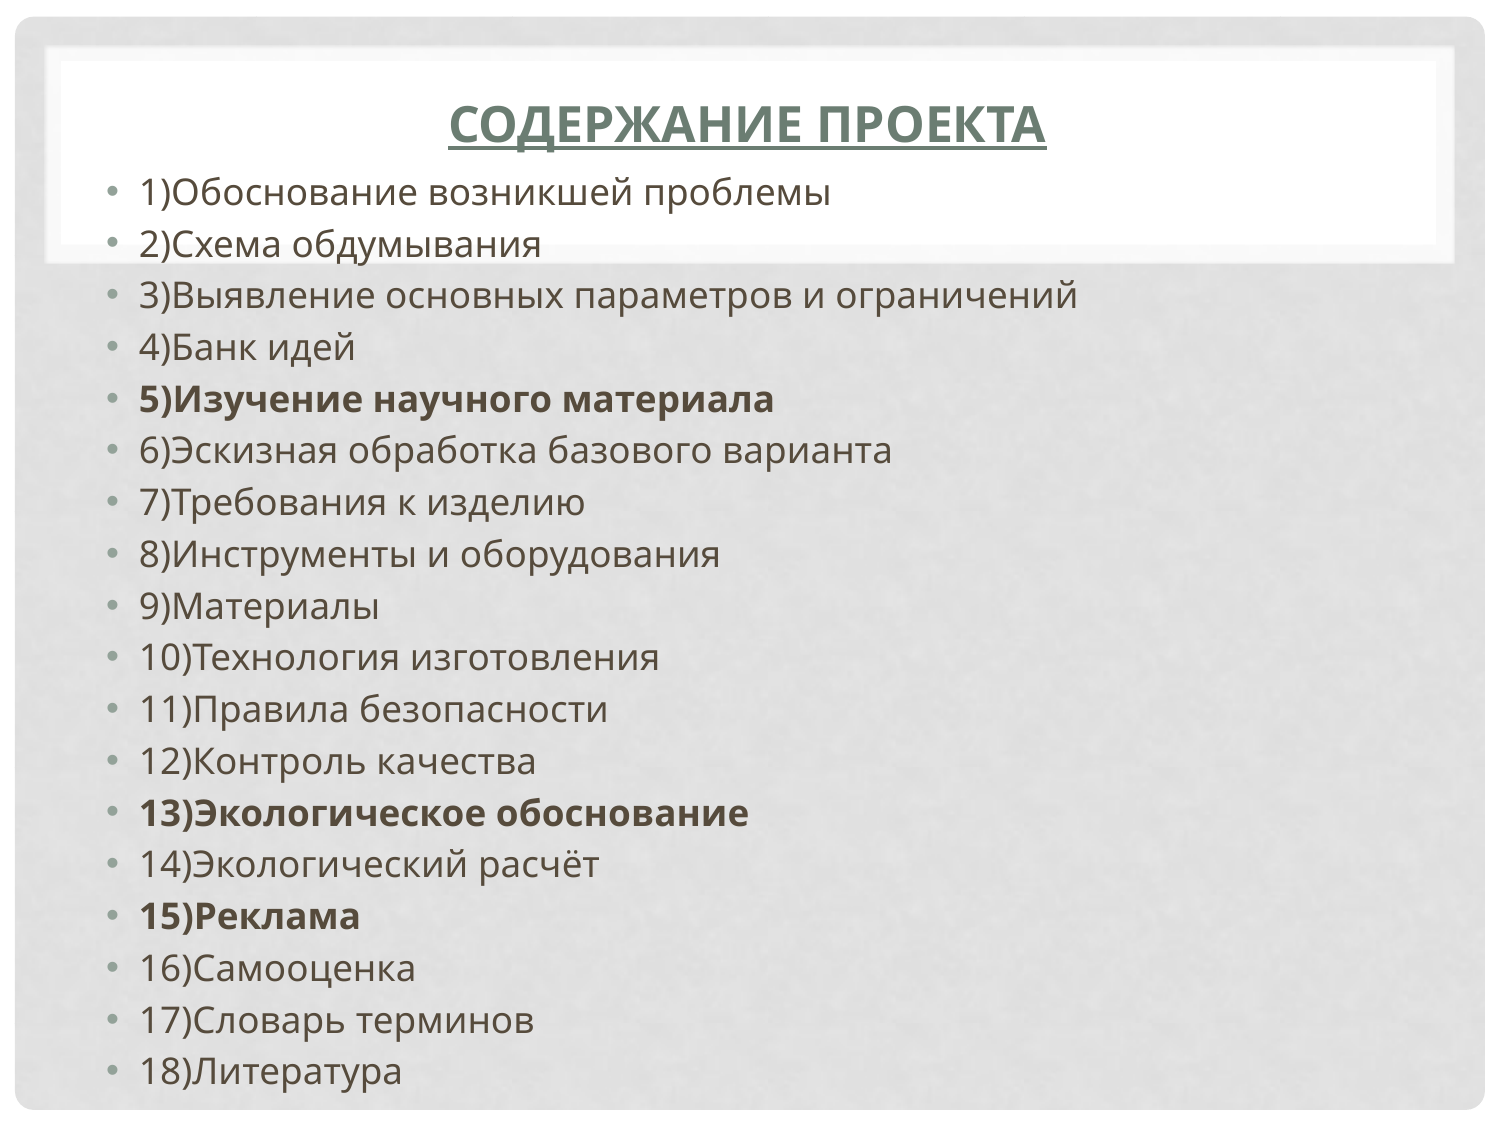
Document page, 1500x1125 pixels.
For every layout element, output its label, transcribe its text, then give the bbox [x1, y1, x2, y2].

title Содержание проекта [69, 66, 1425, 238]
list 1)Обоснование возникшей проблемы 2)Схема обдумывания 3)Выявление основных параметров и ограничений 4)Банк идей 5)Изучение научного материала 6)Эскизная обработка базового варианта 7)Требования к изделию 8)Инструменты и оборудования 9)Материалы 10)Технология изготовления 11)Правила безопасности 12)Контроль качества 13)Экологическое обоснование 14)Экологический расчёт 15)Реклама 16)Самооценка 17)Словарь терминов 18)Литература [75, 160, 1425, 1106]
